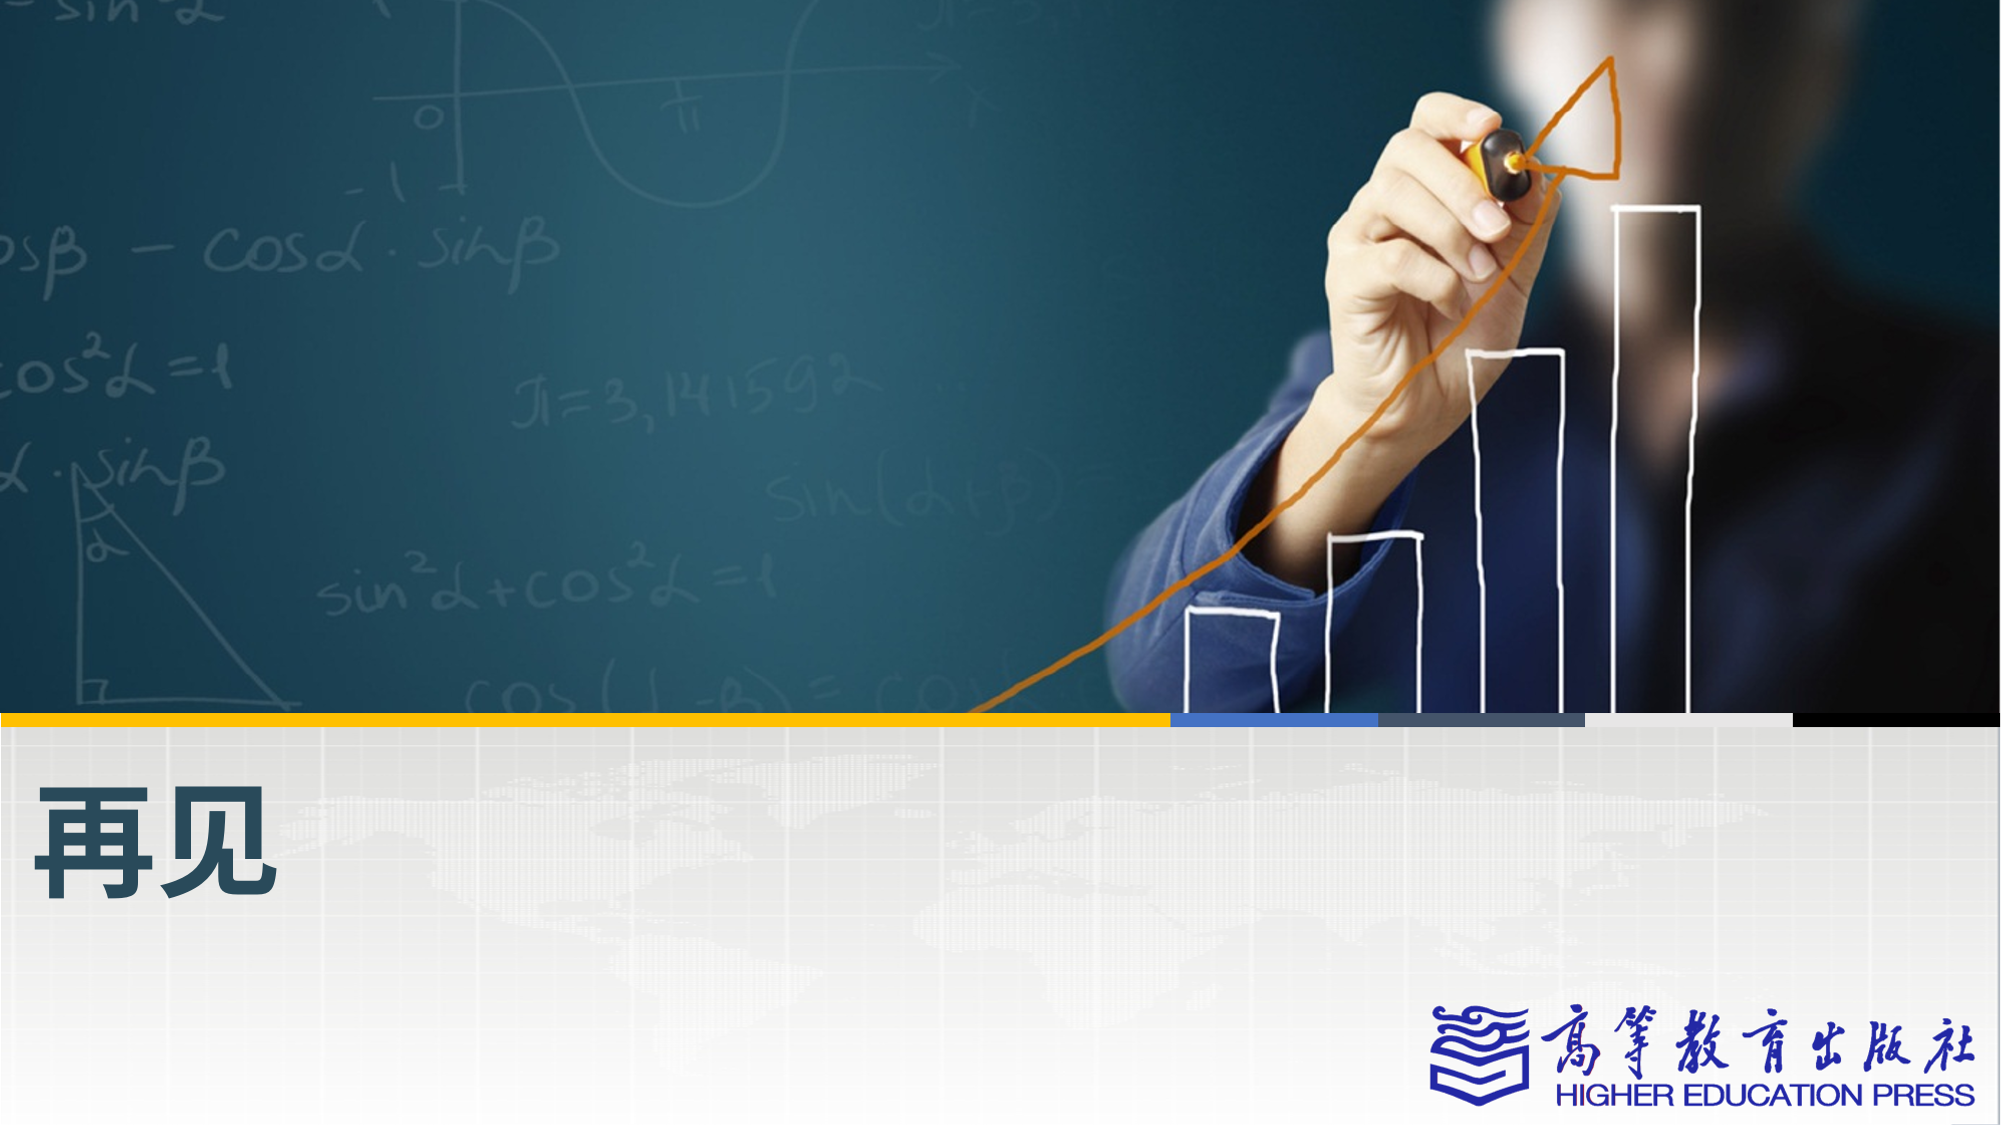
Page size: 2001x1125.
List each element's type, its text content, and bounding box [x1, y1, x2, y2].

picture [0, 0, 2001, 1125]
text_box 再见 [16, 772, 1470, 902]
